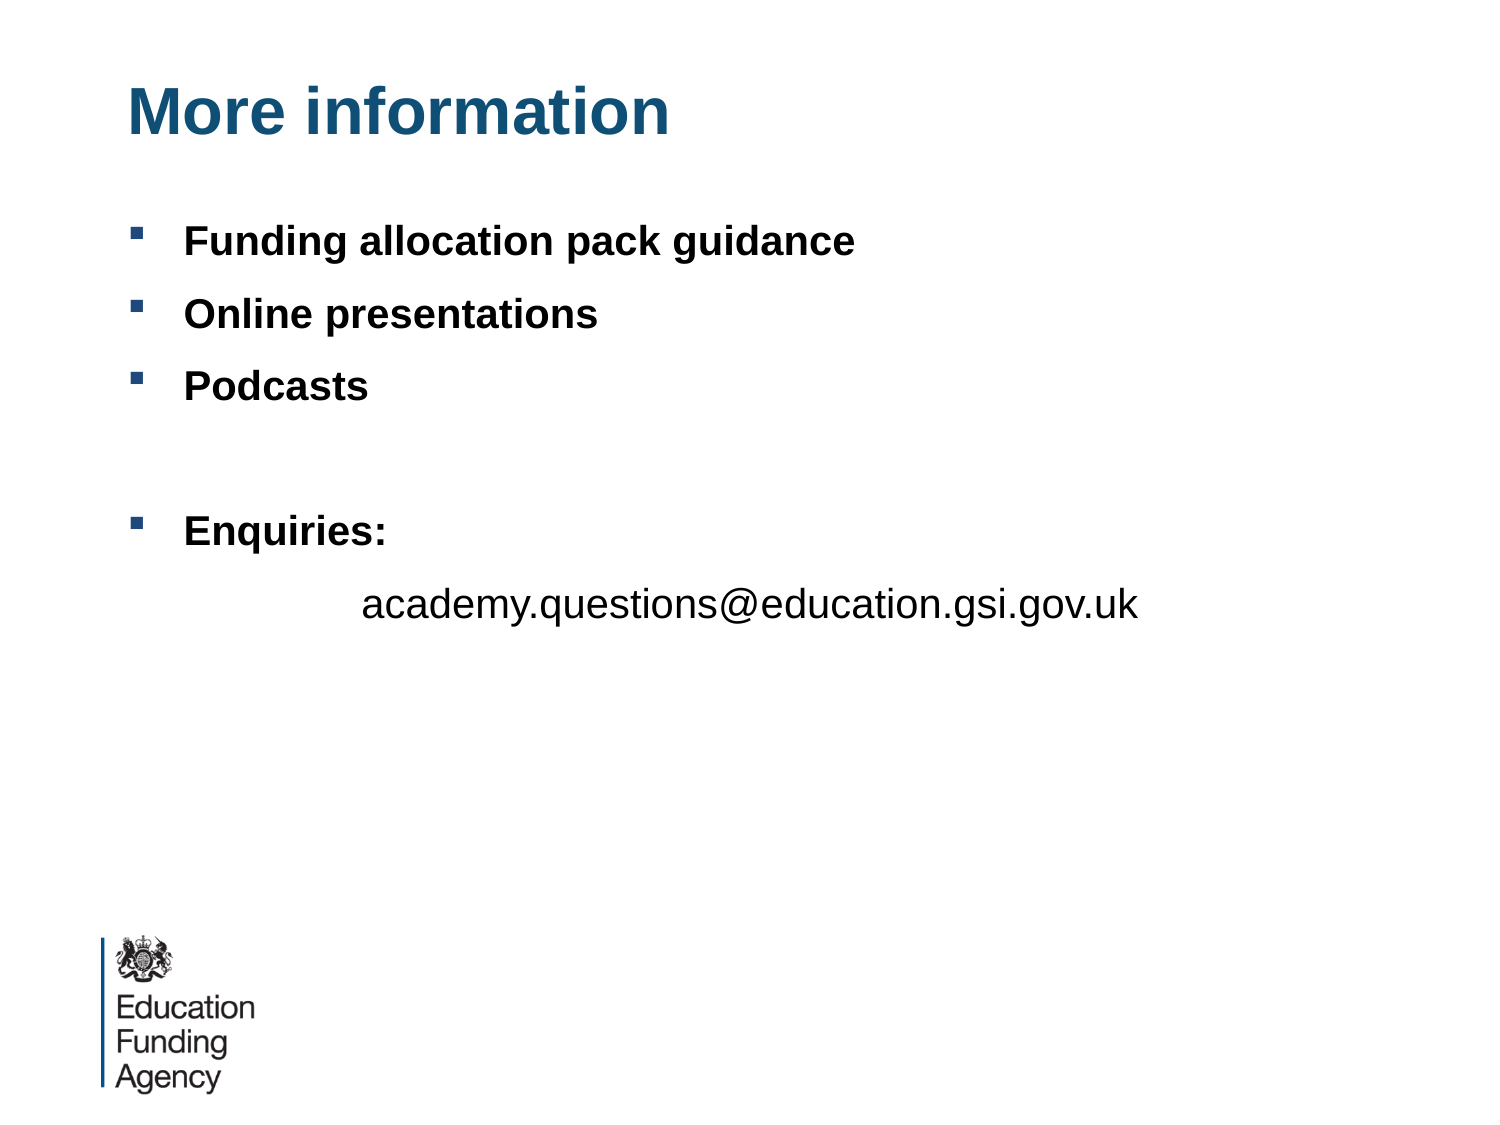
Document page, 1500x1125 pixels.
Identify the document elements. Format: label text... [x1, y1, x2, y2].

picture [101, 928, 266, 1099]
list Funding allocation pack guidance Online presentations Podcasts Enquiries: academy.questions@education.gsi.gov.uk [112, 196, 1388, 965]
title More information [112, 54, 1388, 161]
